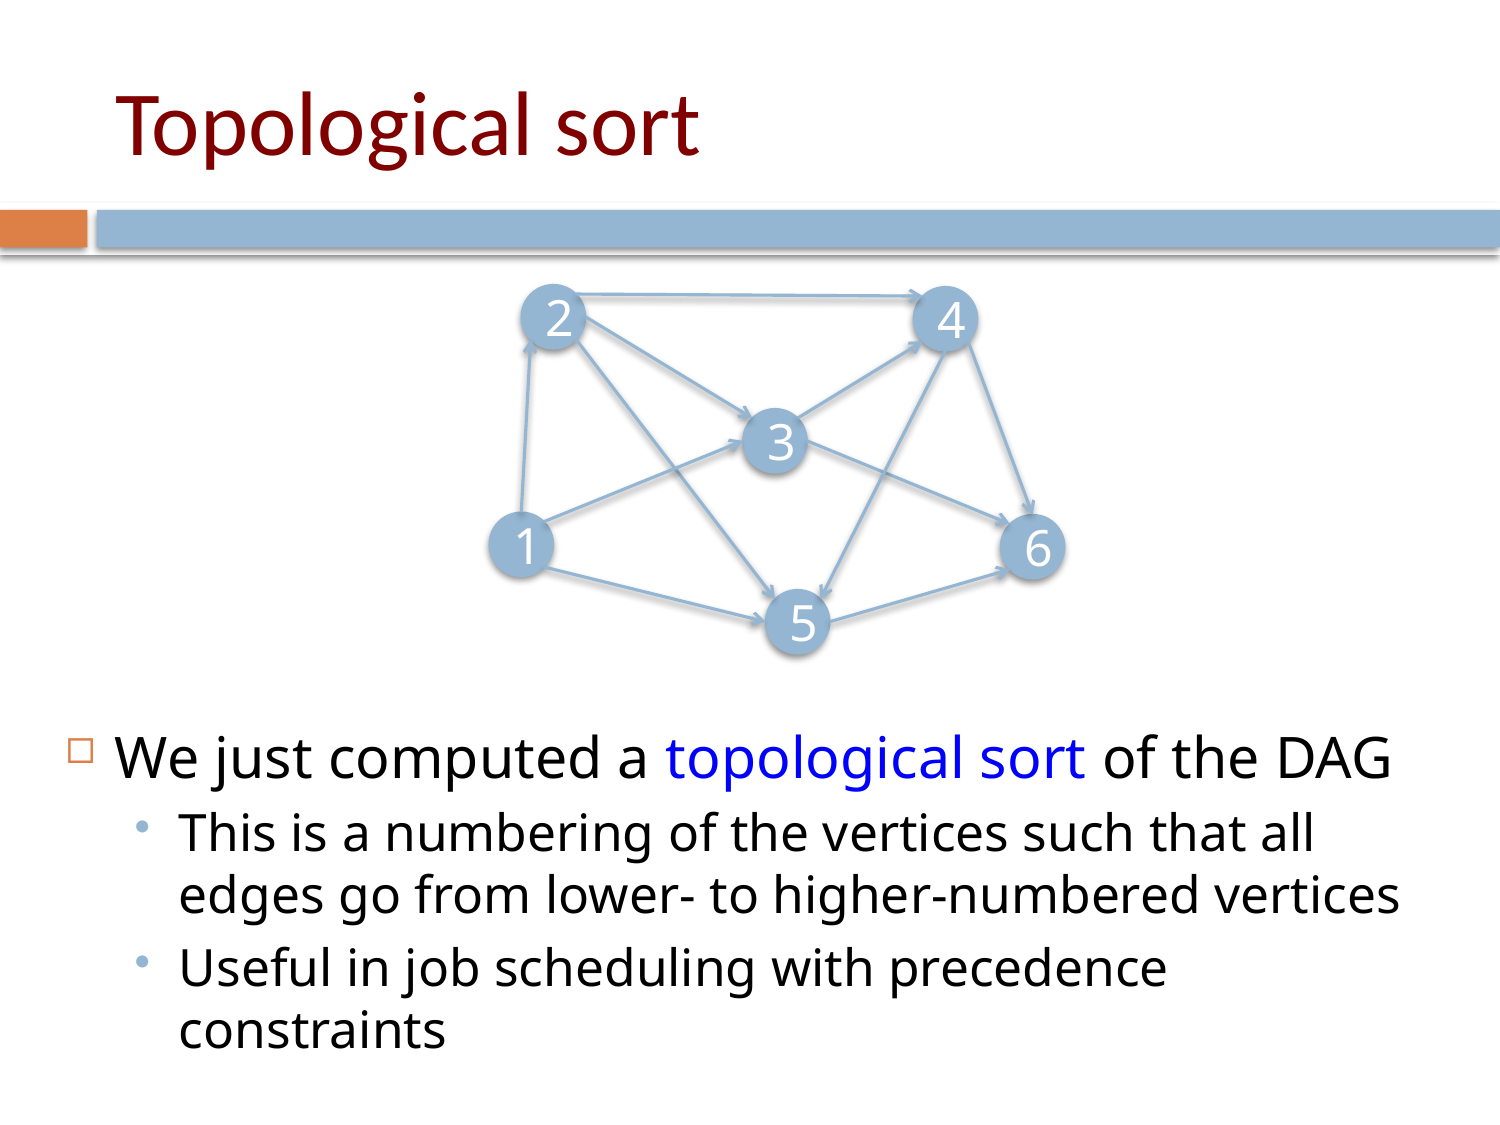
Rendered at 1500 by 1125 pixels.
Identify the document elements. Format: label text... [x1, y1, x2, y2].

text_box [488, 284, 1065, 655]
list We just computed a topological sort of the DAG This is a numbering of the vertices such that all edges go from lower- to higher-numbered vertices Useful in job scheduling with precedence constraints [50, 713, 1452, 1125]
title Topological sort [100, 37, 1438, 200]
